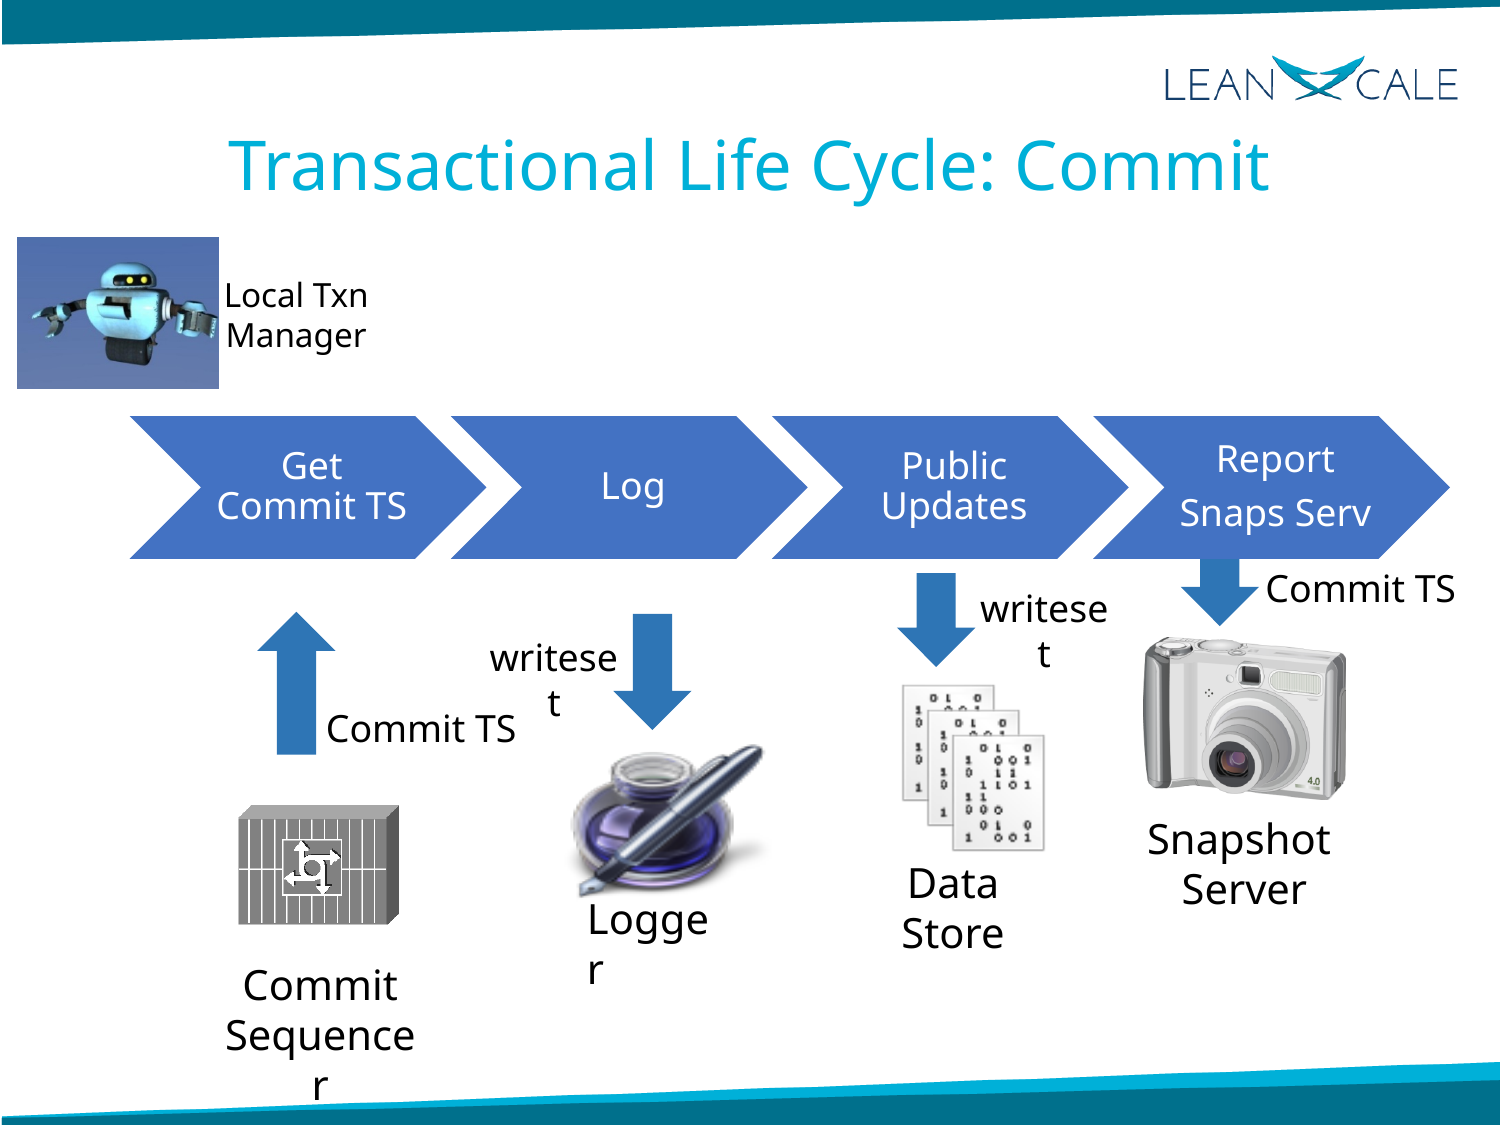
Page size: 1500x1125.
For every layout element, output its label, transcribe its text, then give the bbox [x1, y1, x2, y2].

text_box Snapshot Server [1129, 805, 1360, 922]
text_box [129, 415, 1451, 559]
text_box writeset [958, 577, 1130, 638]
text_box Local Txn Manager [224, 267, 385, 363]
text_box [613, 613, 692, 731]
text_box Data Store [837, 849, 1069, 916]
text_box [1180, 567, 1249, 627]
text_box [257, 611, 336, 755]
text_box writeset [468, 626, 640, 687]
text_box Logger [571, 910, 734, 951]
text_box Commit TS [1249, 557, 1473, 619]
picture [0, 0, 1500, 1125]
text_box [896, 573, 976, 667]
title Transactional Life Cycle: Commit [103, 59, 1397, 278]
text_box Commit Sequencer [204, 950, 437, 1068]
text_box Commit TS [309, 697, 533, 758]
